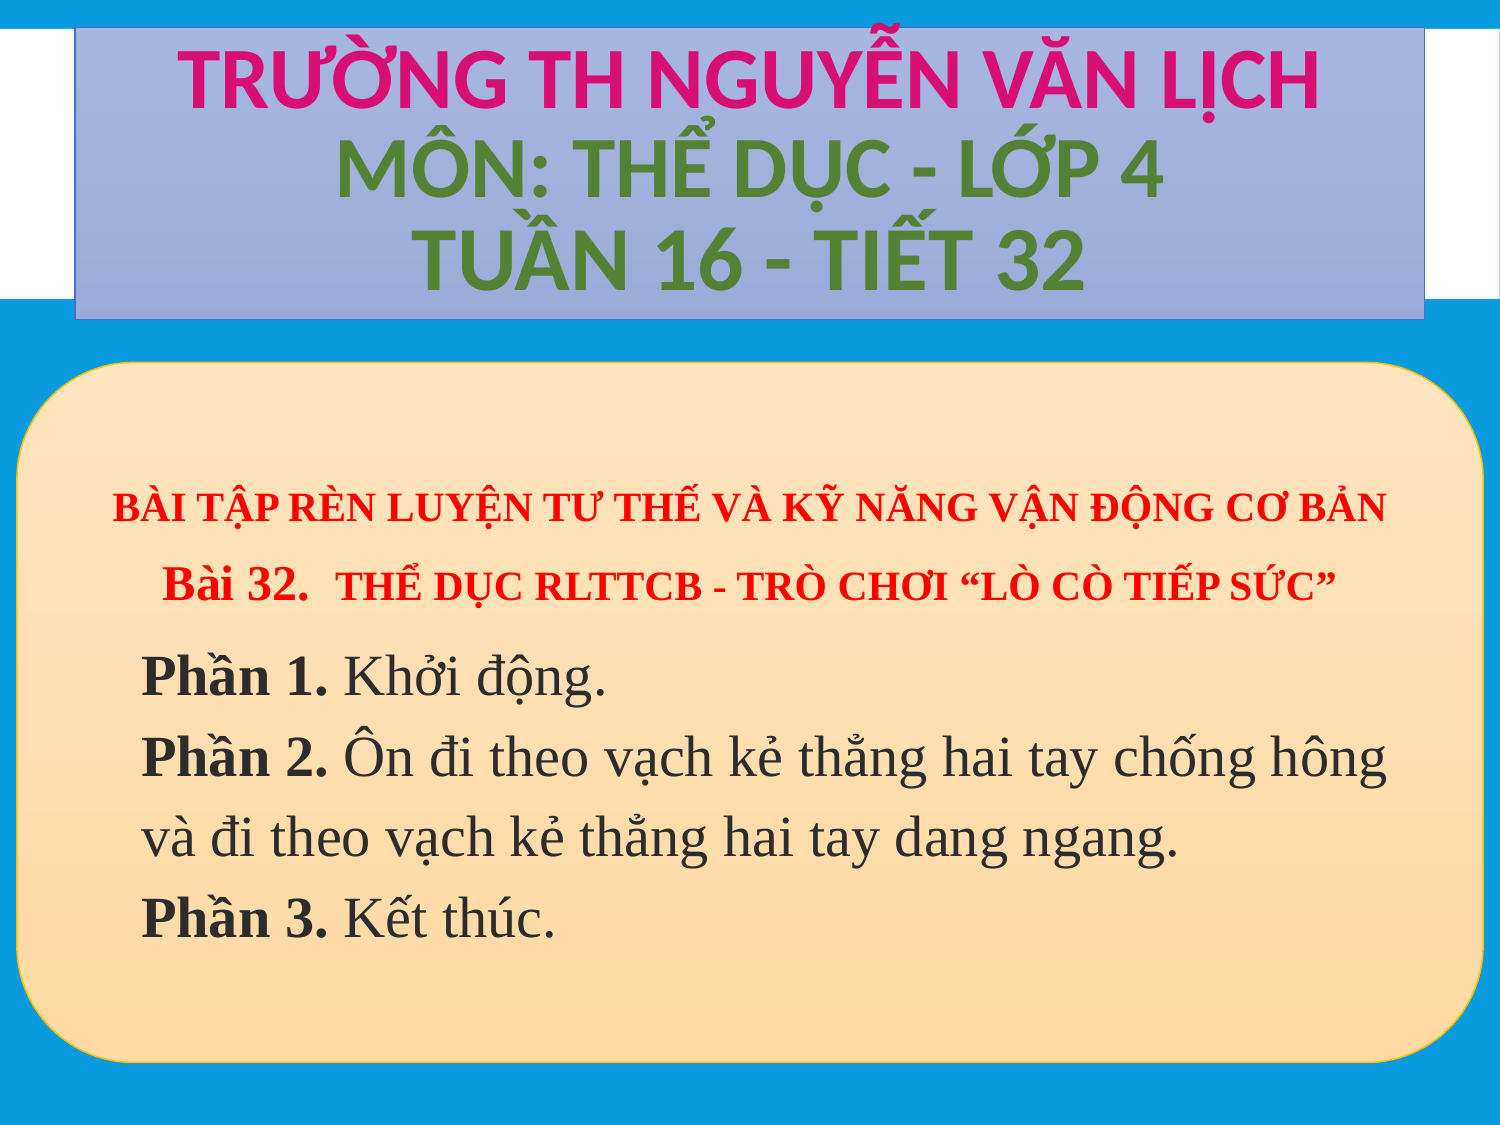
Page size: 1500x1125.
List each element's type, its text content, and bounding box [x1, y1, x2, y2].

title TRƯỜNG TH NGUYỄN VĂN LỊCH Môn: THỂ DỤC - LỚP 4 Tuần 16 - Tiết 32 [75, 27, 1425, 320]
text_box BÀI TẬP RÈN LUYỆN TƯ THẾ VÀ KỸ NĂNG VẬN ĐỘNG CƠ BẢN Bài 32. THỂ DỤC RLTTCB - TRÒ CHƠI “LÒ CÒ TIẾP SỨC” Phần 1. Khởi động. Phần 2. Ôn đi theo vạch kẻ thẳng hai tay chống hông và đi theo vạch kẻ thẳng hai tay dang ngang. Phần 3. Kết thúc. [16, 361, 1484, 1064]
picture [873, 23, 887, 27]
